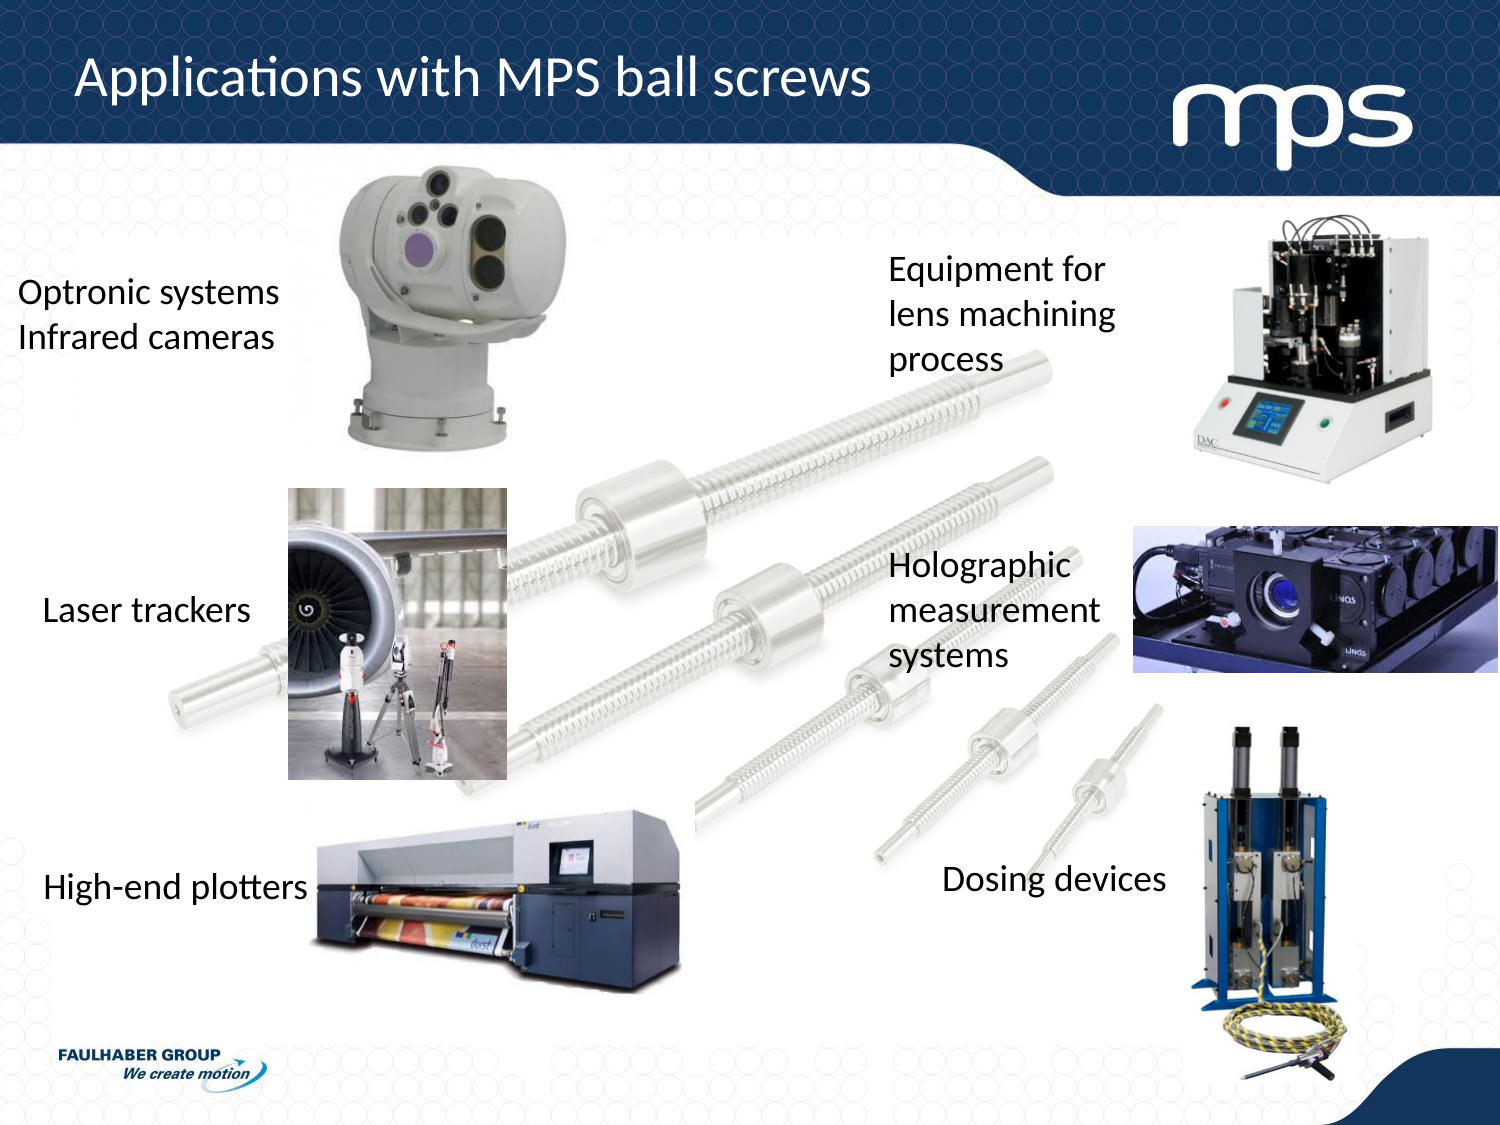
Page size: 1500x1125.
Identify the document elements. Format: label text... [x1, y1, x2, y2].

text_box High-end plotters [28, 854, 69, 915]
text_box Optronic systems Infrared cameras [3, 259, 69, 365]
text_box Applications with MPS ball screws [59, 30, 935, 116]
text_box Laser trackers [27, 577, 69, 637]
picture [0, 0, 1500, 1125]
